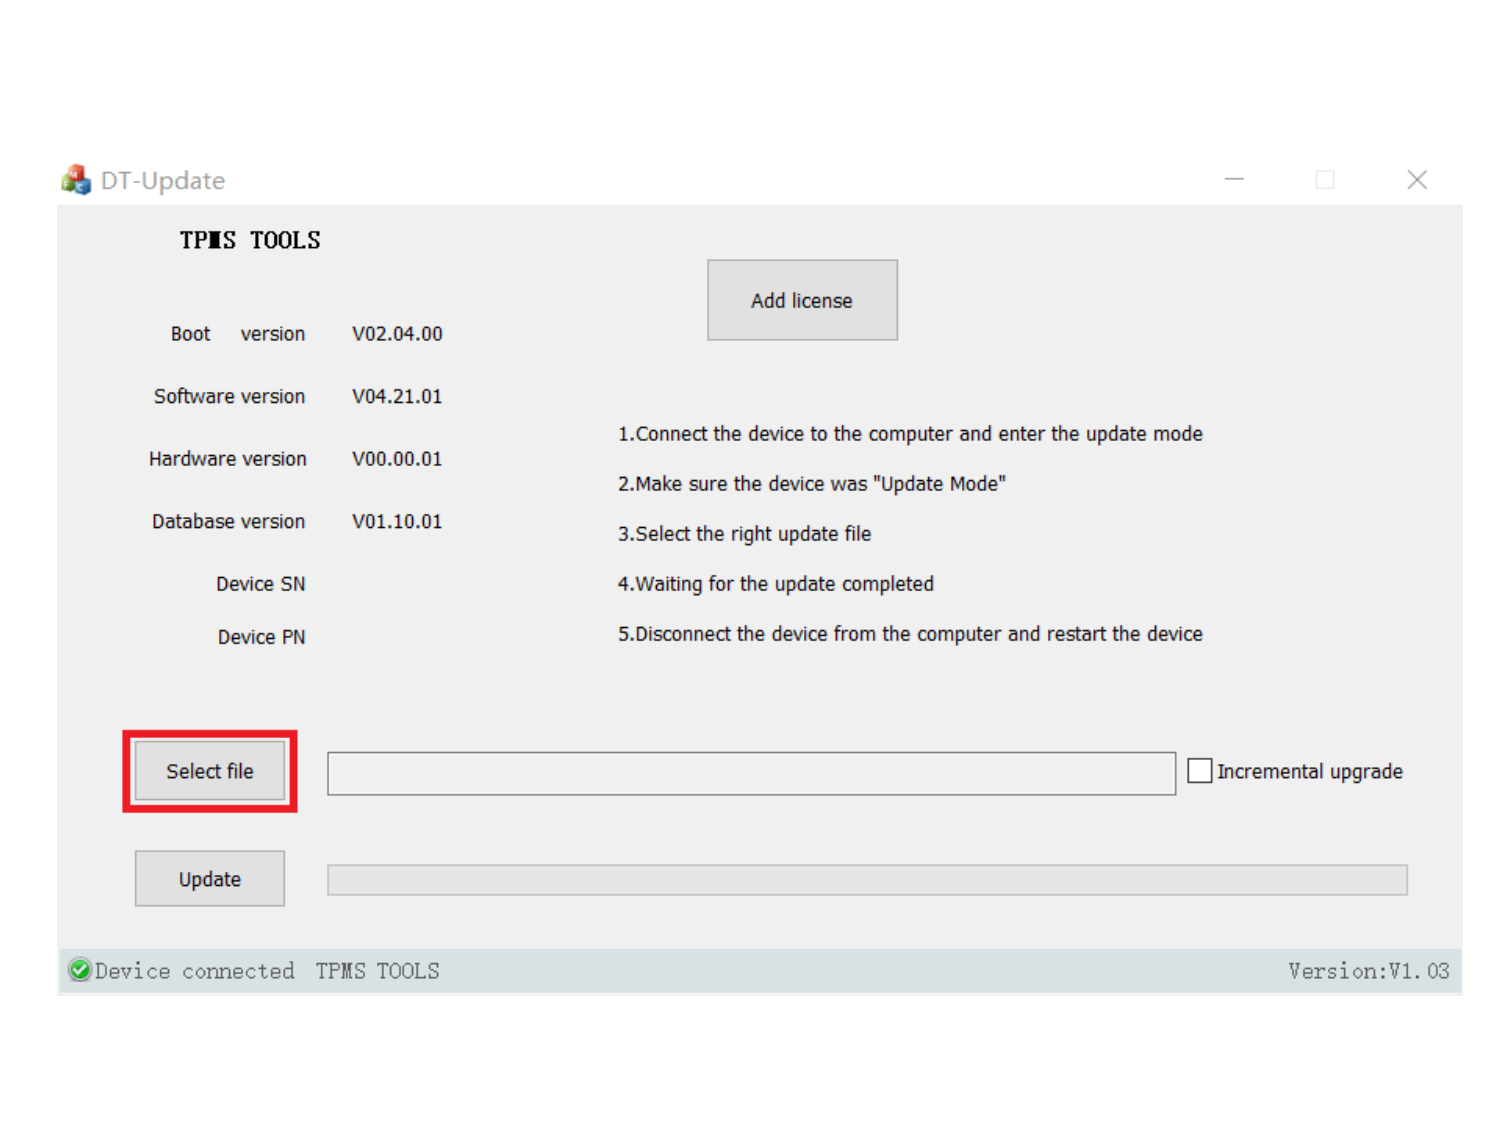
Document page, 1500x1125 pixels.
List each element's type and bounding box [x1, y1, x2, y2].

picture [57, 158, 1463, 997]
